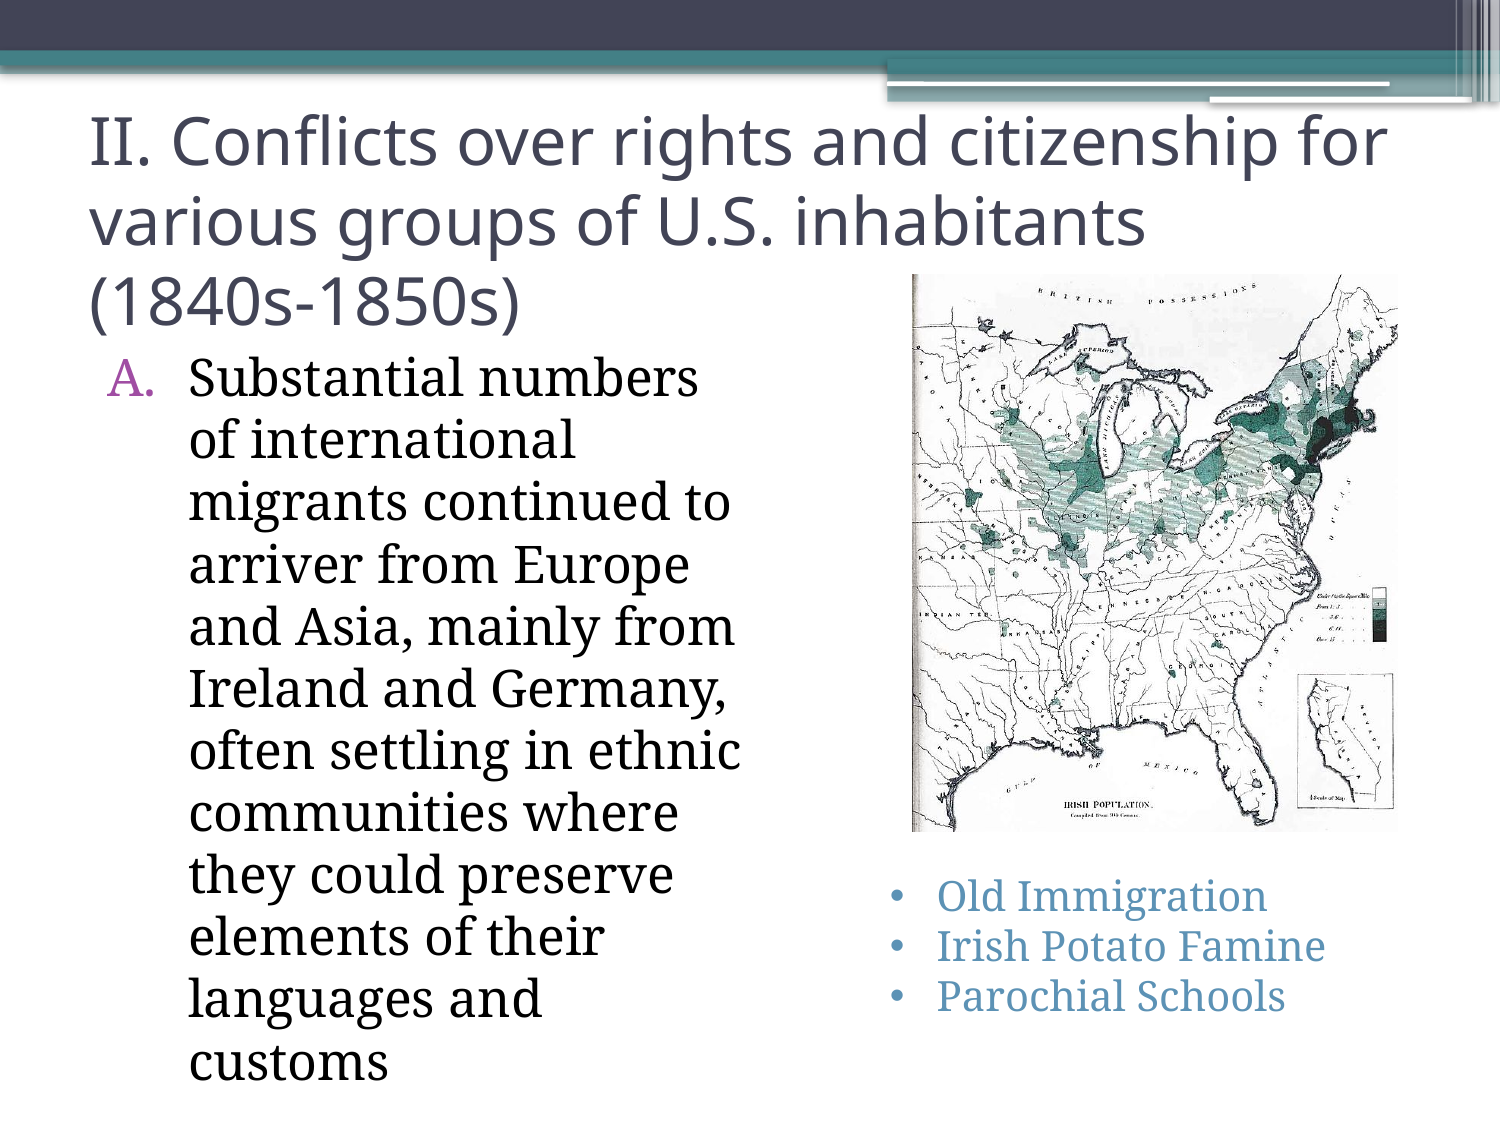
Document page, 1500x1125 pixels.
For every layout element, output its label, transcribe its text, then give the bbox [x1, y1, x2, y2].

list Substantial numbers of international migrants continued to arriver from Europe and Asia, mainly from Ireland and Germany, often settling in ethnic communities where they could preserve elements of their languages and customs [75, 337, 763, 1100]
text_box Old Immigration Irish Potato Famine Parochial Schools [874, 862, 1397, 1028]
title II. Conflicts over rights and citizenship for various groups of U.S. inhabitants (1840s-1850s) [75, 112, 1425, 325]
picture [912, 274, 1398, 832]
